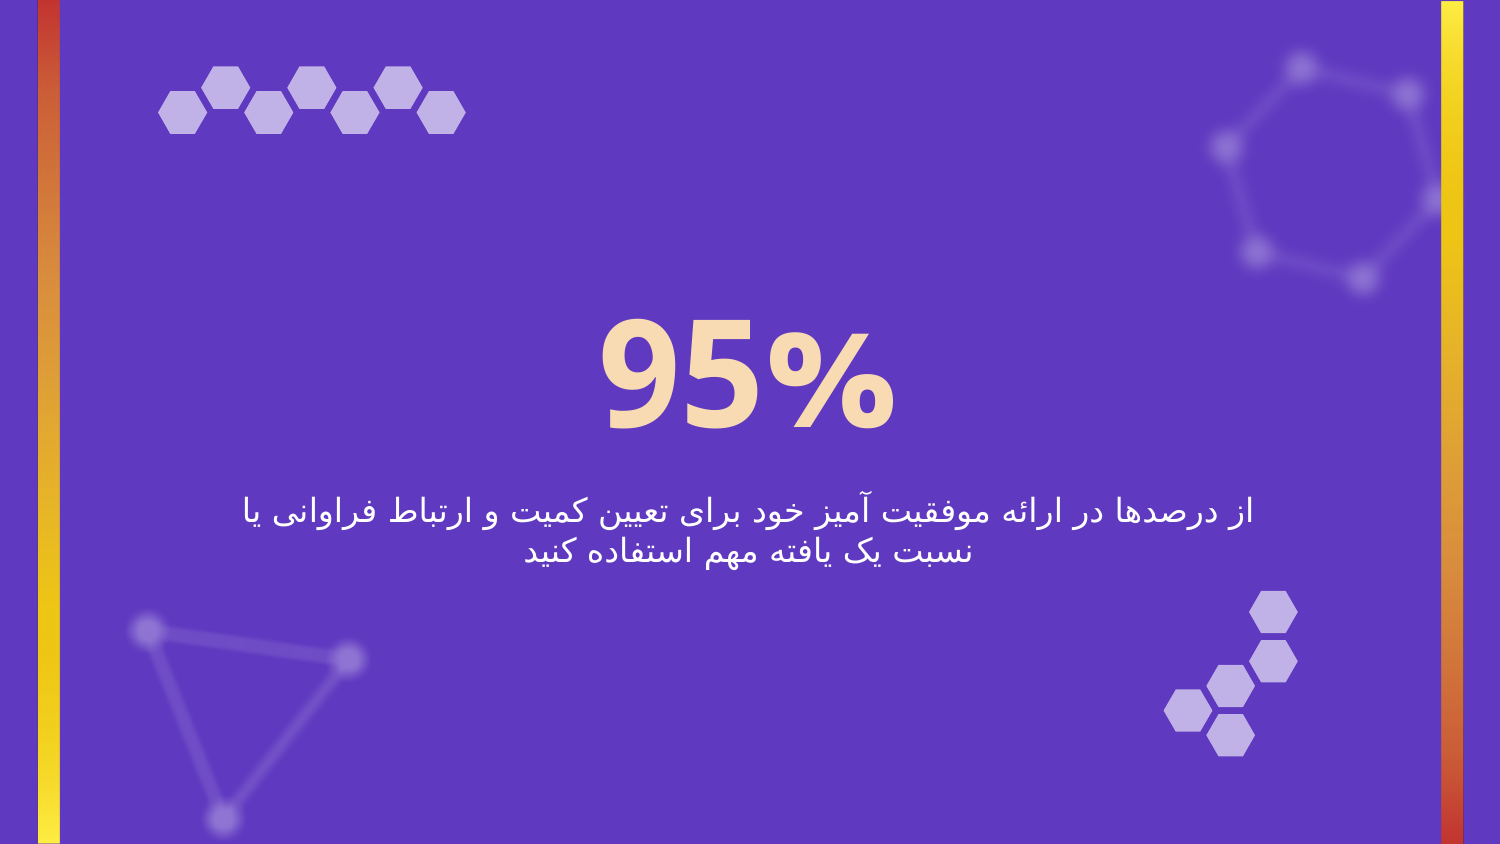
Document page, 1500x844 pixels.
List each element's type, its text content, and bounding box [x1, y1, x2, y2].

picture [1179, 33, 1394, 318]
picture [110, 591, 386, 844]
subtitle از درصدها در ارائه موفقیت آمیز خود برای تعیین کمیت و ارتباط فراوانی یا نسبت یک یافته مهم استفاده کنید [193, 474, 1305, 592]
picture [1395, 0, 1500, 844]
picture [0, 0, 106, 844]
title 95% [193, 264, 1305, 472]
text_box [157, 65, 467, 135]
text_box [1163, 590, 1298, 757]
